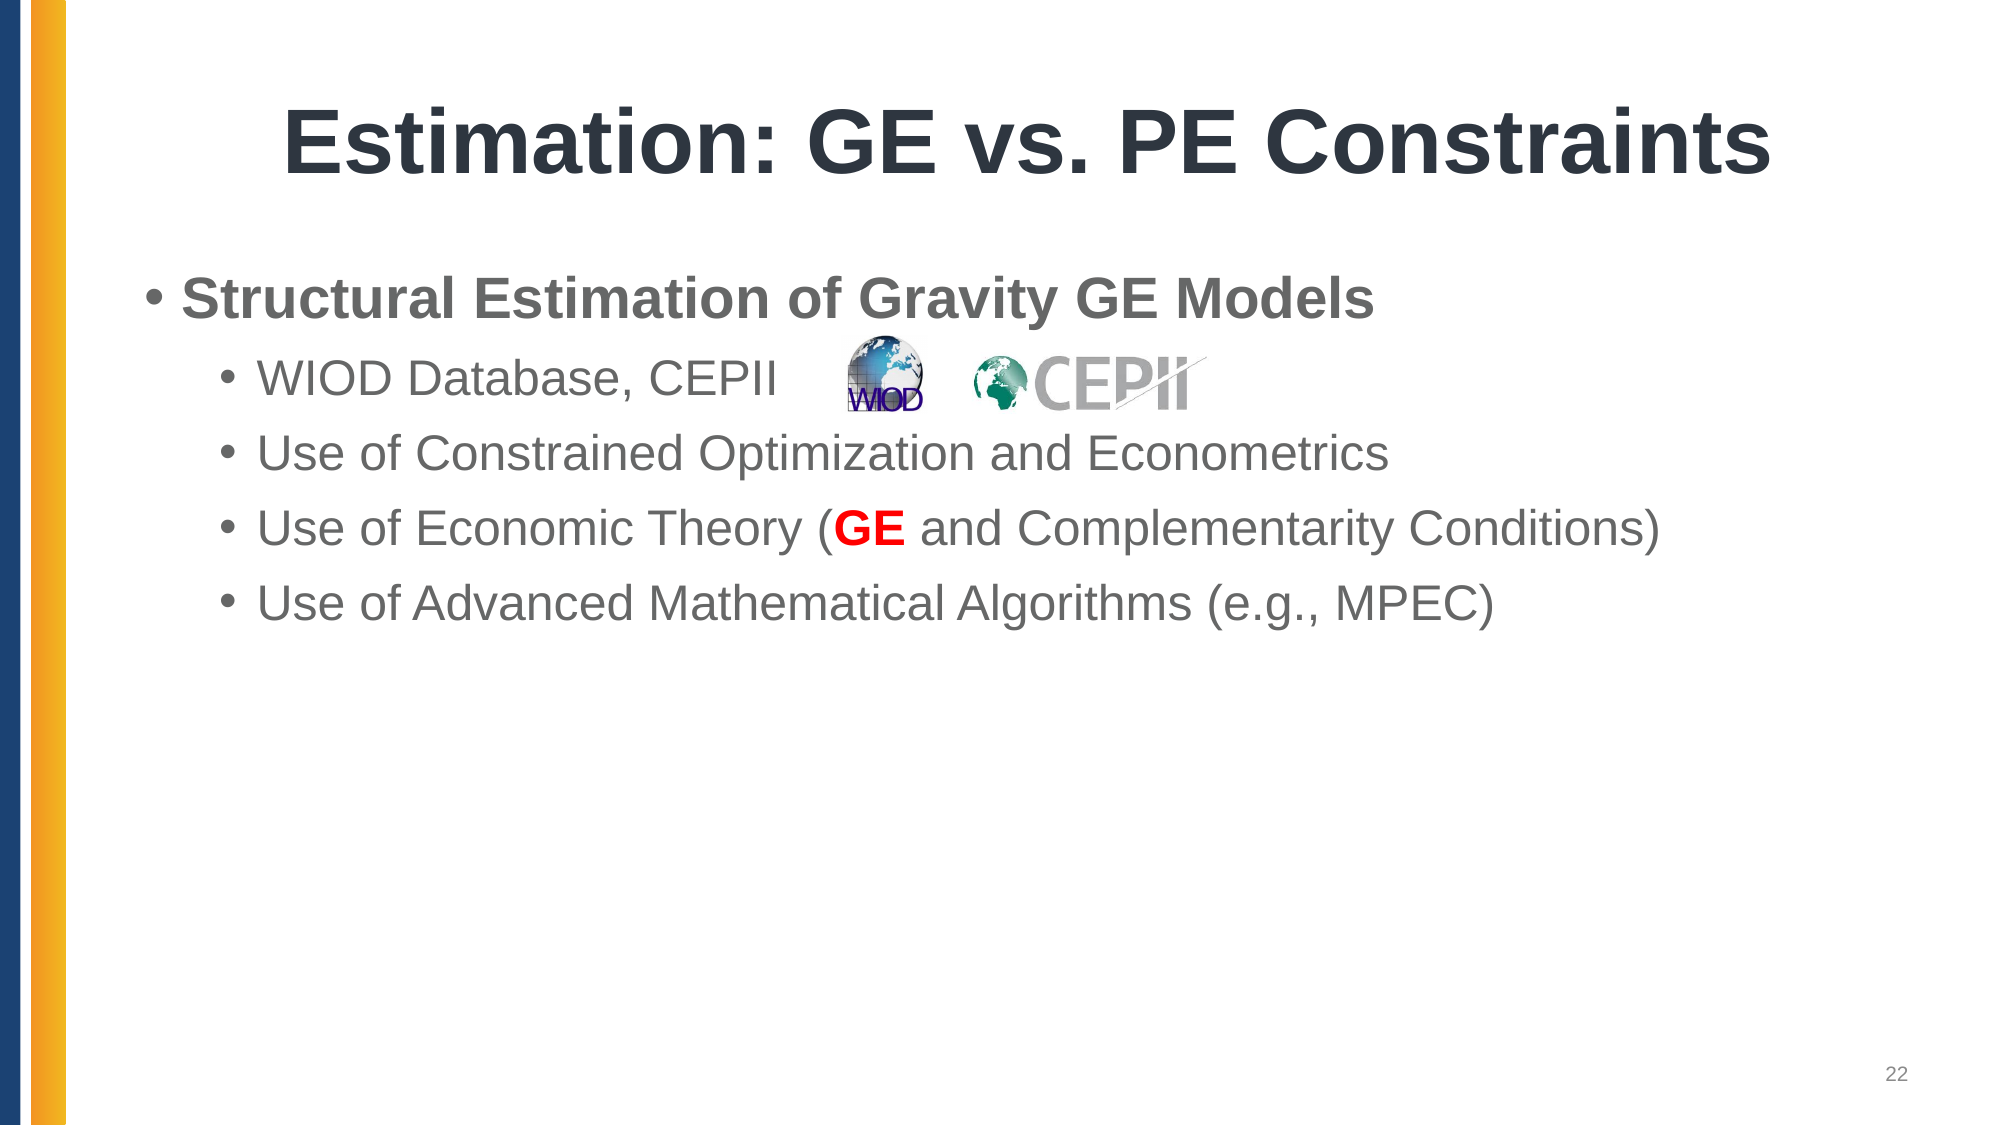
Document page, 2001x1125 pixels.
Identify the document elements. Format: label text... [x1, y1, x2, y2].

slide_number 22 [1473, 1042, 1924, 1103]
picture [963, 352, 1210, 414]
list Structural Estimation of Gravity GE Models WIOD Database, CEPII Use of Constrained Optimization and Econometrics Use of Economic Theory (GE and Complementarity Conditions) Use of Advanced Mathematical Algorithms (e.g., MPEC) [129, 278, 1930, 894]
title Estimation: GE vs. PE Constraints [123, 59, 1935, 278]
picture [841, 335, 929, 414]
